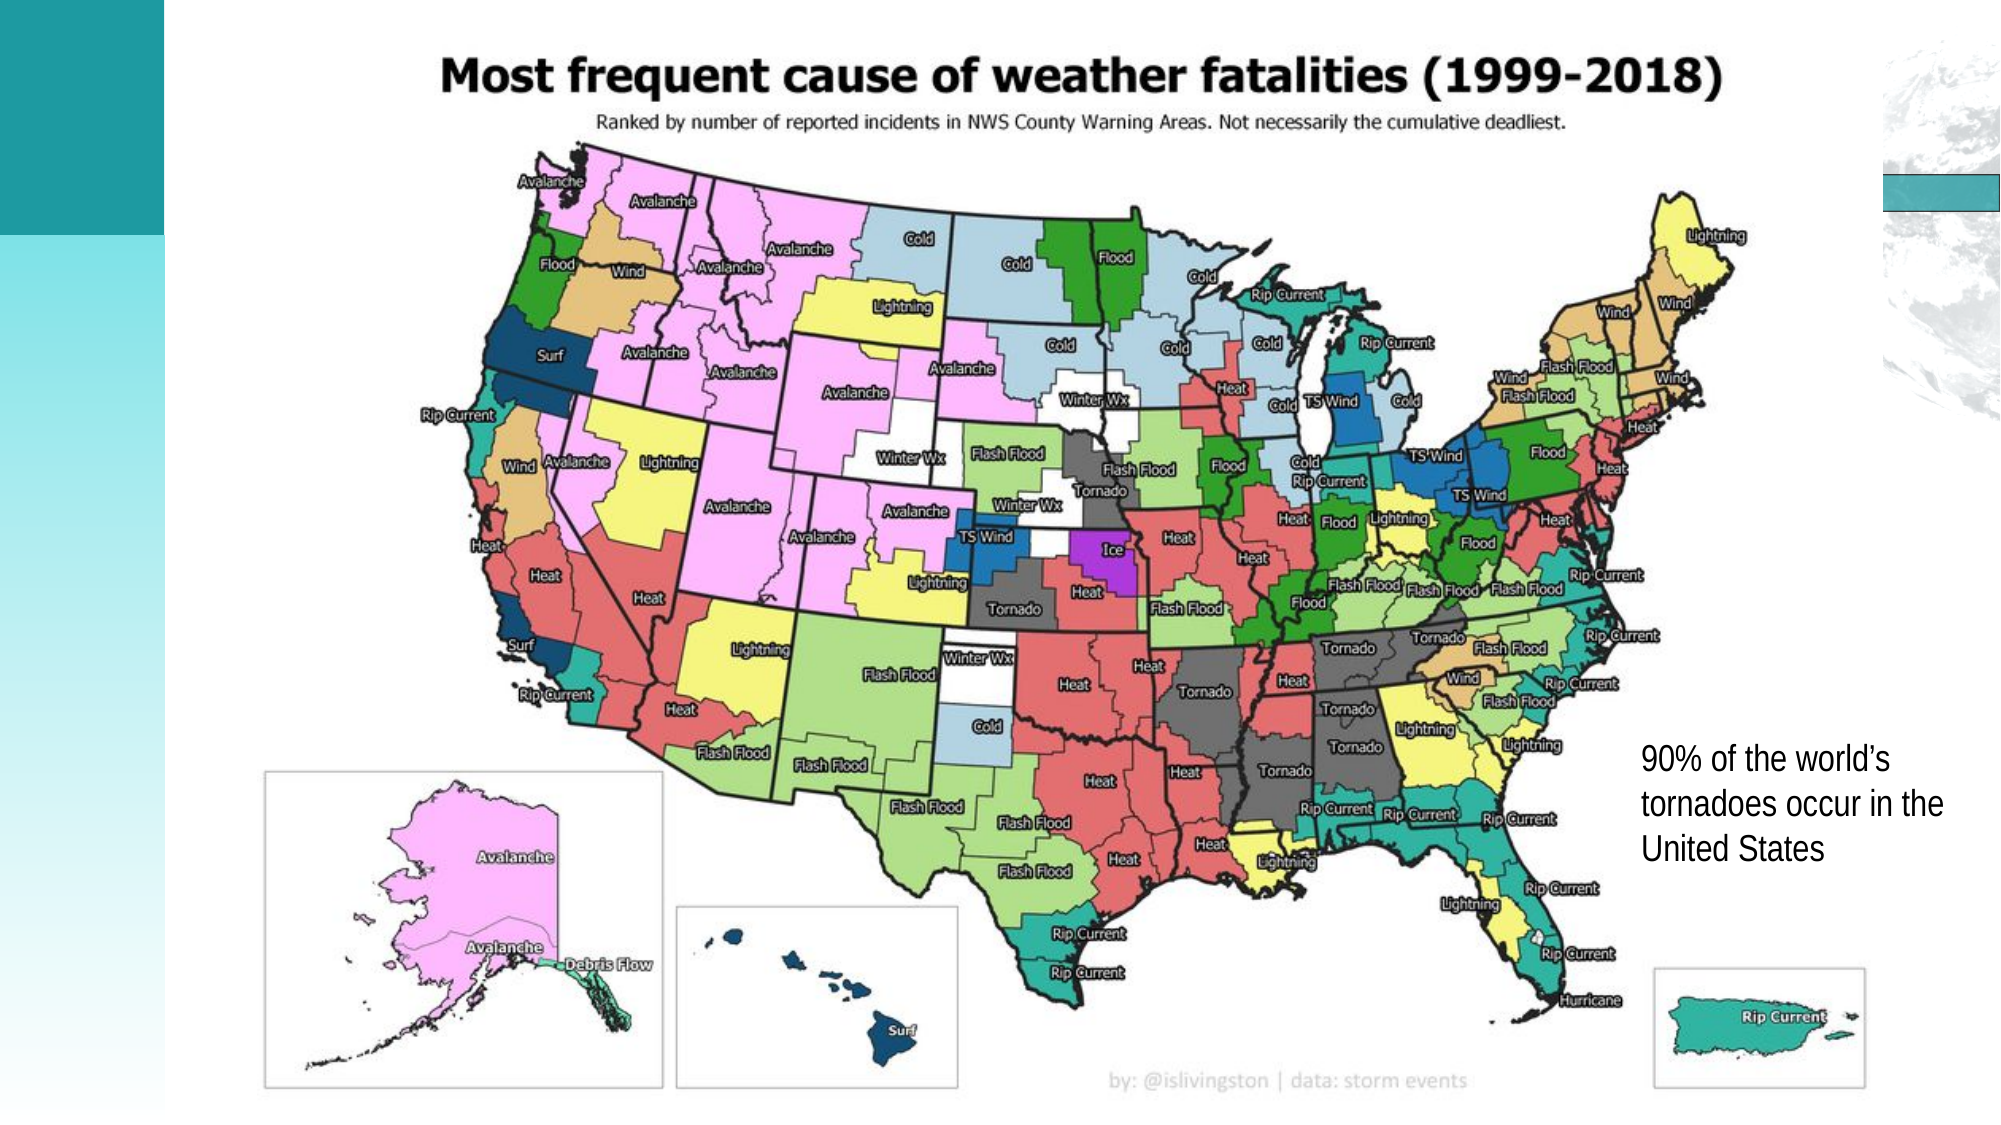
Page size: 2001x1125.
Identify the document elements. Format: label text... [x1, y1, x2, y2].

text_box 90% of the world’s tornadoes occur in the United States [1888, 726, 1989, 876]
picture [256, 32, 1884, 1110]
